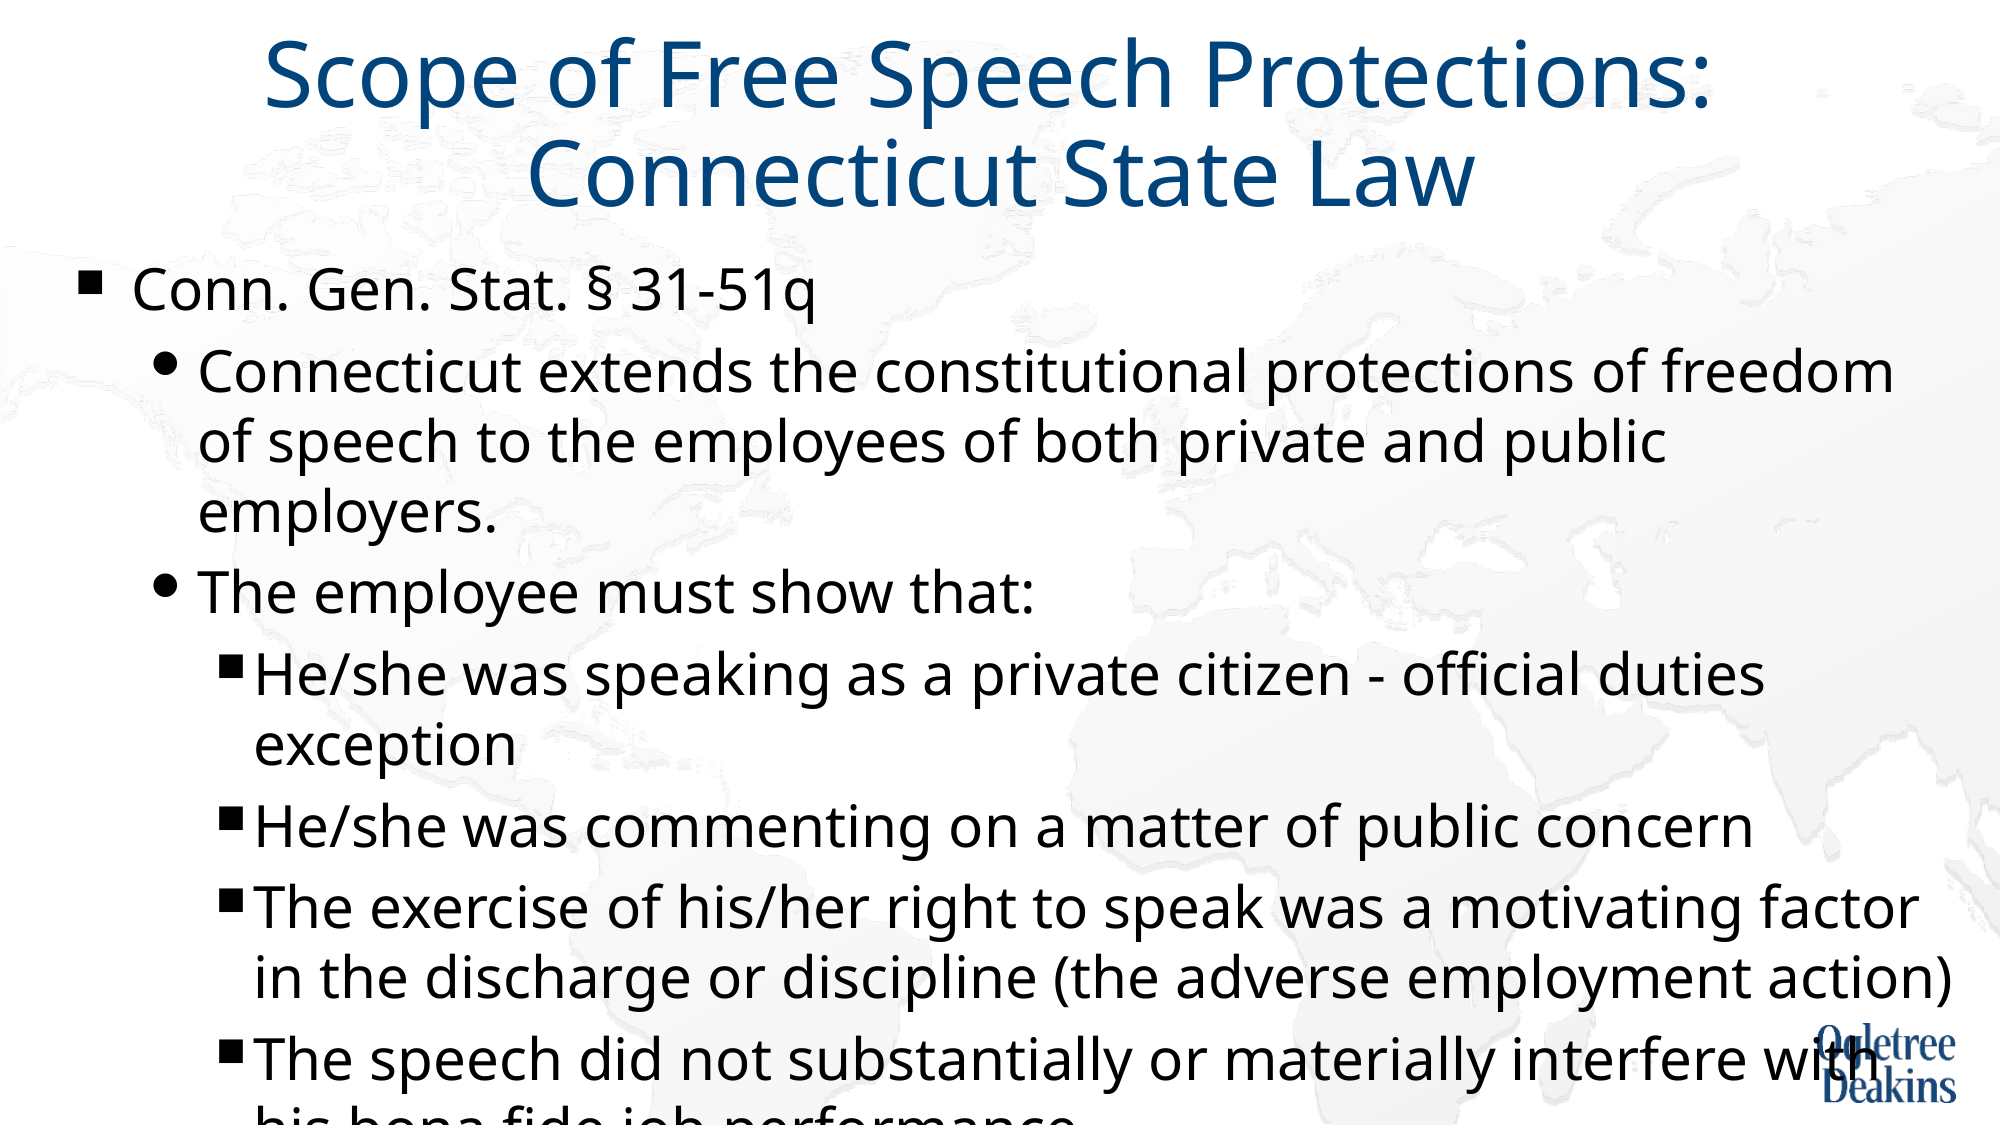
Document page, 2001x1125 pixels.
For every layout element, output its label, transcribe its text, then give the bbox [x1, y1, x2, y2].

text_box Conn. Gen. Stat. § 31-51q Connecticut extends the constitutional protections of freedom of speech to the employees of both private and public employers. The employee must show that: He/she was speaking as a private citizen - official duties exception He/she was commenting on a matter of public concern The exercise of his/her right to speak was a motivating factor in the discharge or discipline (the adverse employment action) The speech did not substantially or materially interfere with his bona fide job performance [60, 244, 1977, 1022]
list [60, 184, 1950, 244]
picture [1817, 1023, 1956, 1103]
title Scope of Free Speech Protections: Connecticut State Law [62, 53, 1940, 200]
